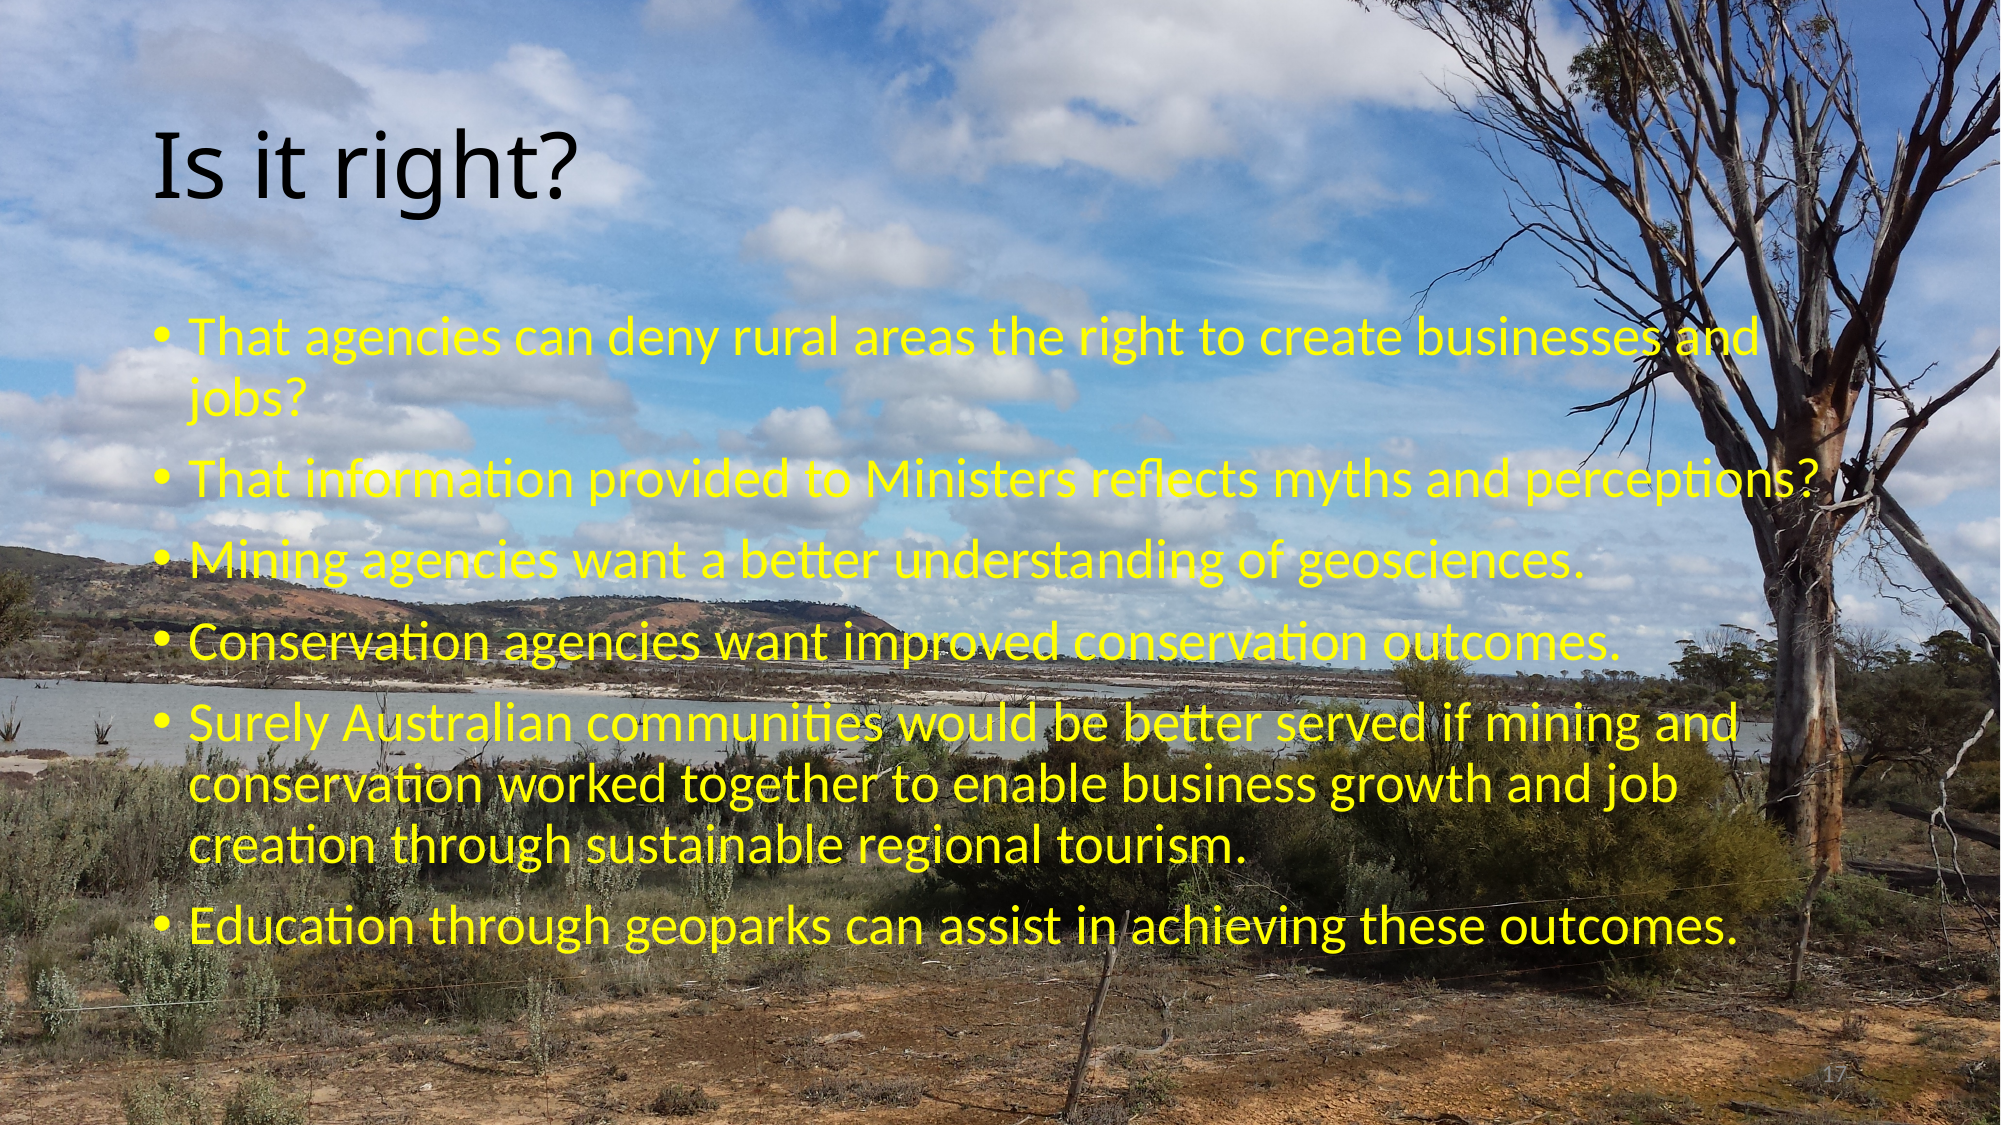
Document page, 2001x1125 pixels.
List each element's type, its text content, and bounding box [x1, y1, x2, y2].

title Is it right? [137, 59, 1863, 278]
list That agencies can deny rural areas the right to create businesses and jobs? That information provided to Ministers reflects myths and perceptions? Mining agencies want a better understanding of geosciences. Conservation agencies want improved conservation outcomes. Surely Australian communities would be better served if mining and conservation worked together to enable business growth and job creation through sustainable regional tourism. Education through geoparks can assist in achieving these outcomes. [137, 299, 1863, 1014]
slide_number 17 [1412, 1042, 1863, 1103]
picture [0, 0, 2001, 1125]
